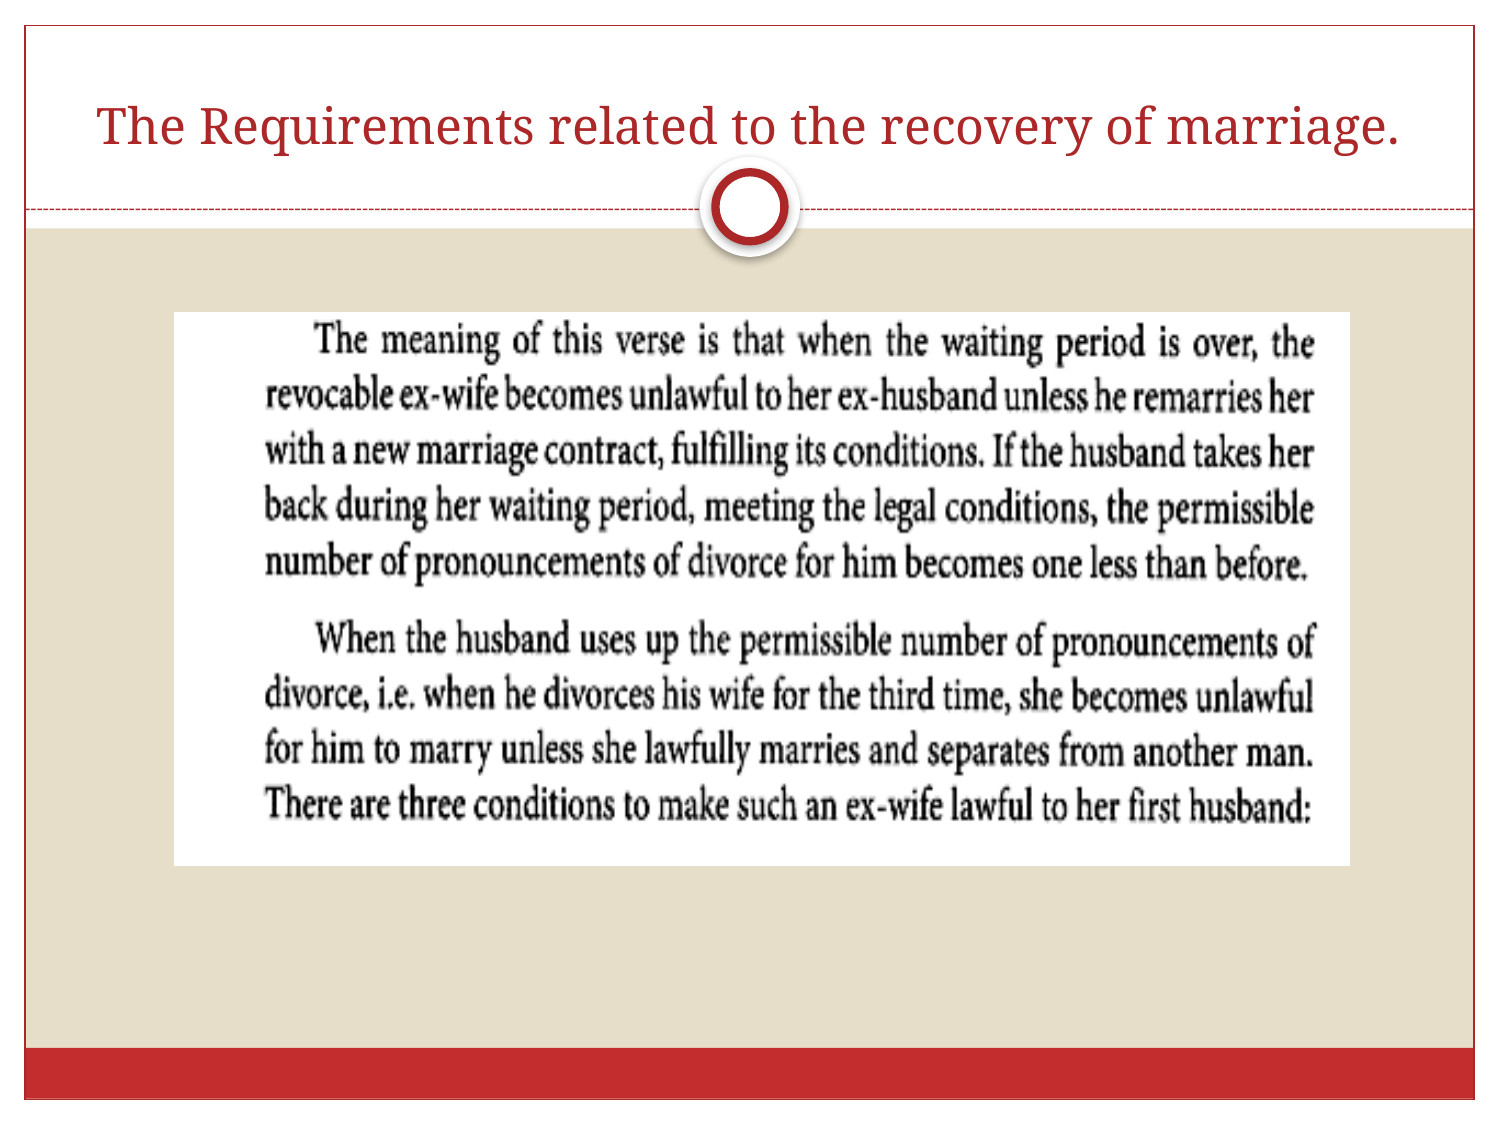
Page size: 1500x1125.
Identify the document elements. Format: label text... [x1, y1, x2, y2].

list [174, 312, 1351, 866]
title The Requirements related to the recovery of marriage. [49, 37, 1450, 162]
